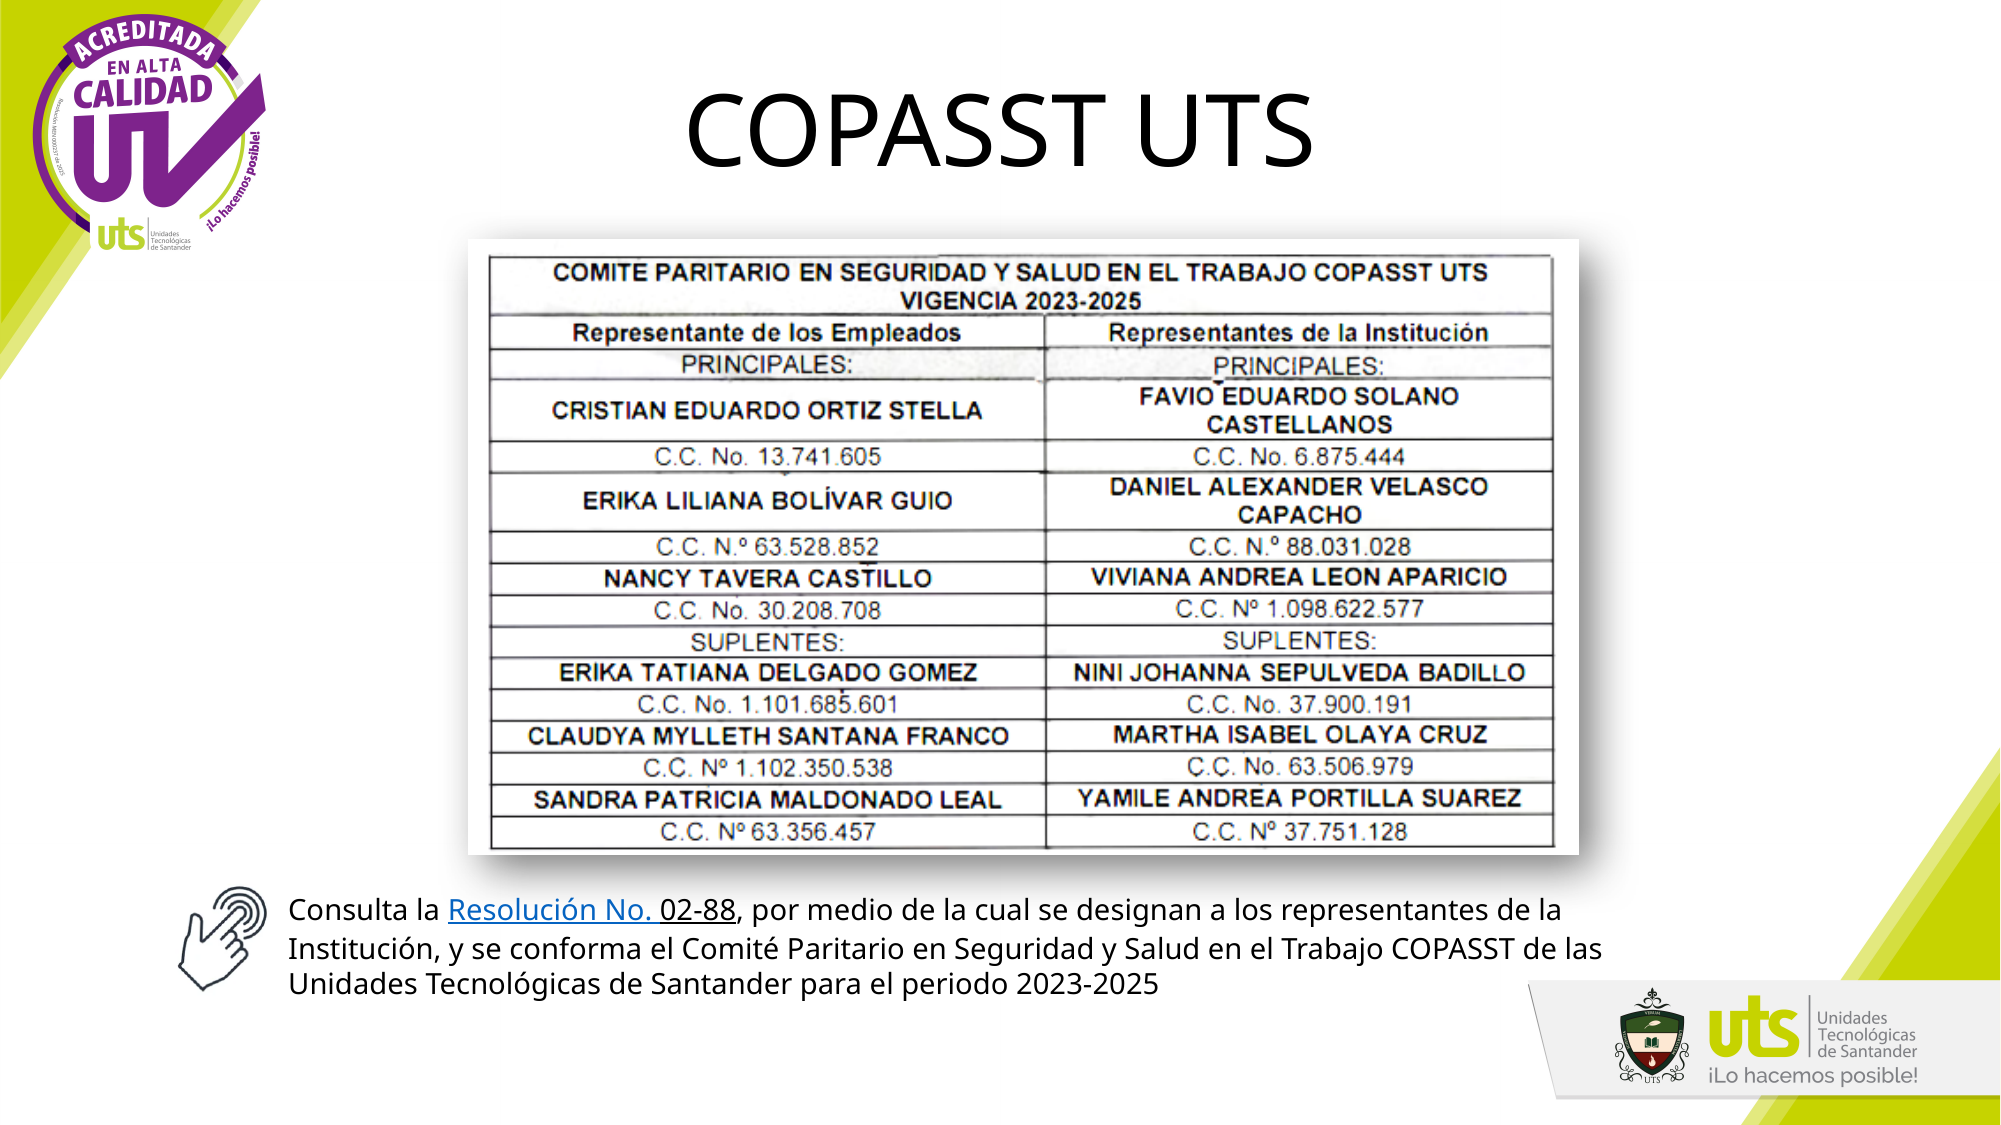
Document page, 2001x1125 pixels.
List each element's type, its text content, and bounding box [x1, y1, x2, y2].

text_box COPASST UTS [667, 59, 1332, 195]
picture [0, 0, 2001, 1125]
text_box Consulta la Resolución No. 02-88, por medio de la cual se designan a los representantes de la Institución, y se conforma el Comité Paritario en Seguridad y Salud en el Trabajo COPASST de las Unidades Tecnológicas de Santander para el periodo 2023-2025 [273, 883, 1727, 1008]
